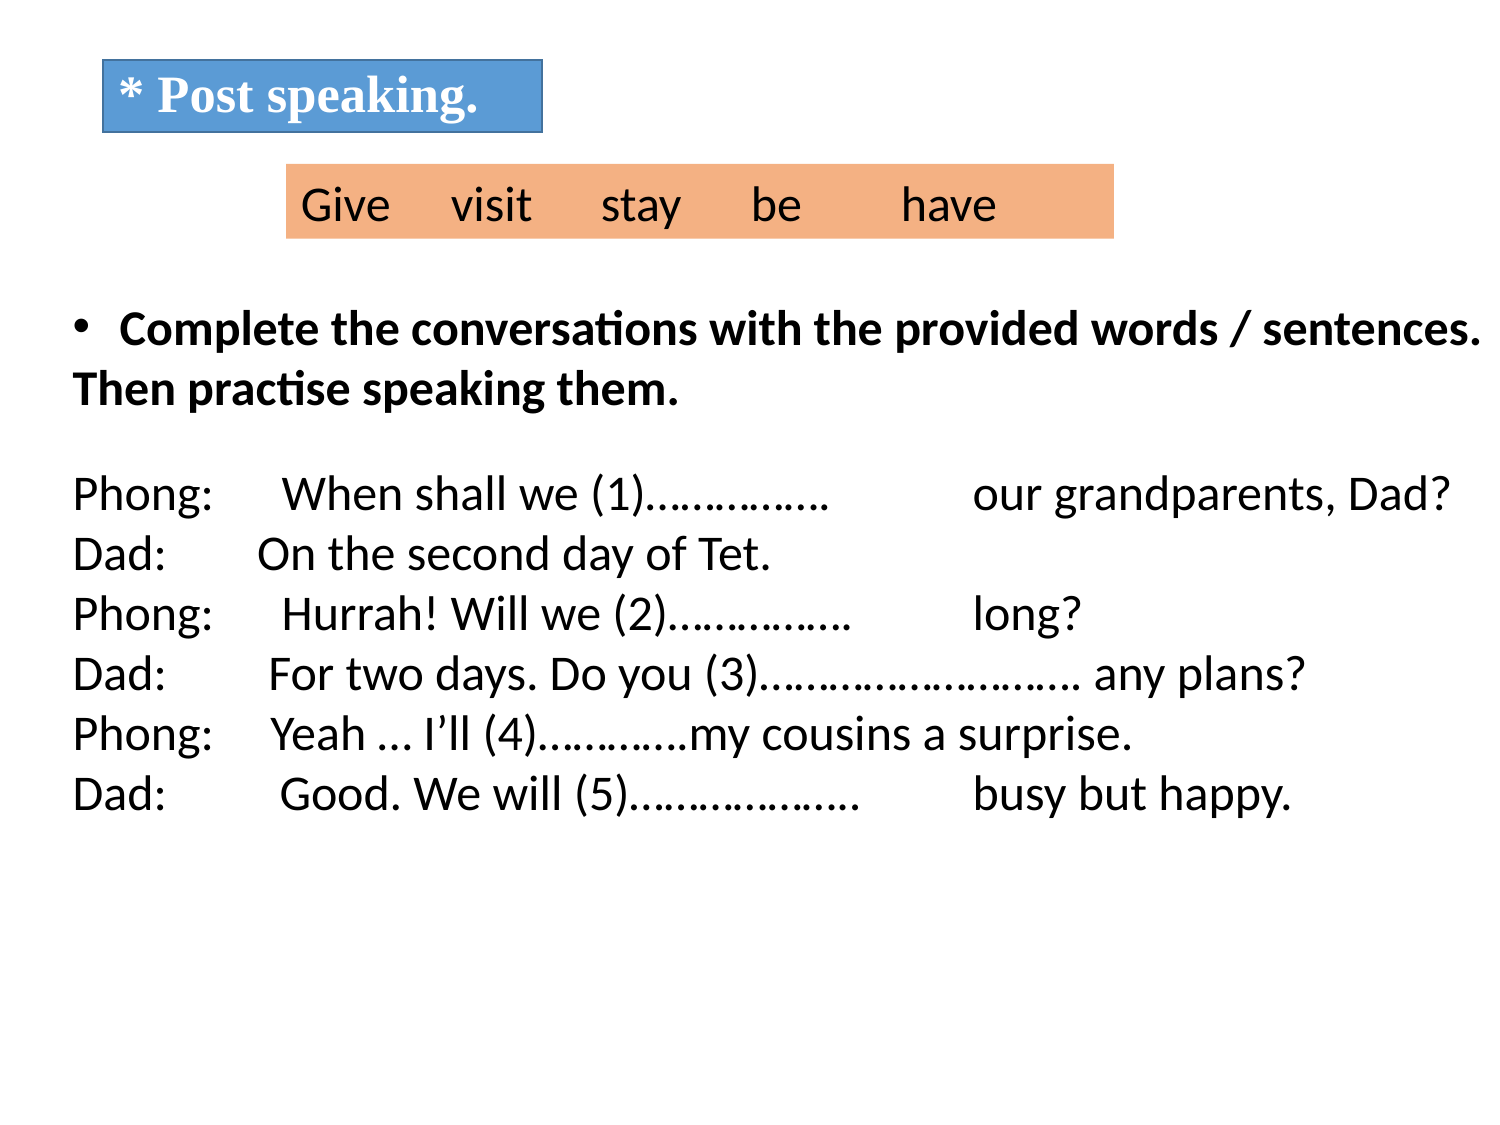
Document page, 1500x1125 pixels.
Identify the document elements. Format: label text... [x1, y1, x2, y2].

title * Post speaking. [102, 59, 543, 133]
text_box Complete the conversations with the provided words / sentences. Then practise speaking them. Phong: When shall we (1)……………. our grandparents, Dad? Dad: On the second day of Tet. Phong: Hurrah! Will we (2)……………. long? Dad: For two days. Do you (3)………………………. any plans? Phong: Yeah … I’ll (4)………….my cousins a surprise. Dad: Good. We will (5)……………….. busy but happy. [57, 288, 1500, 828]
text_box Give visit stay be have [286, 163, 1114, 239]
